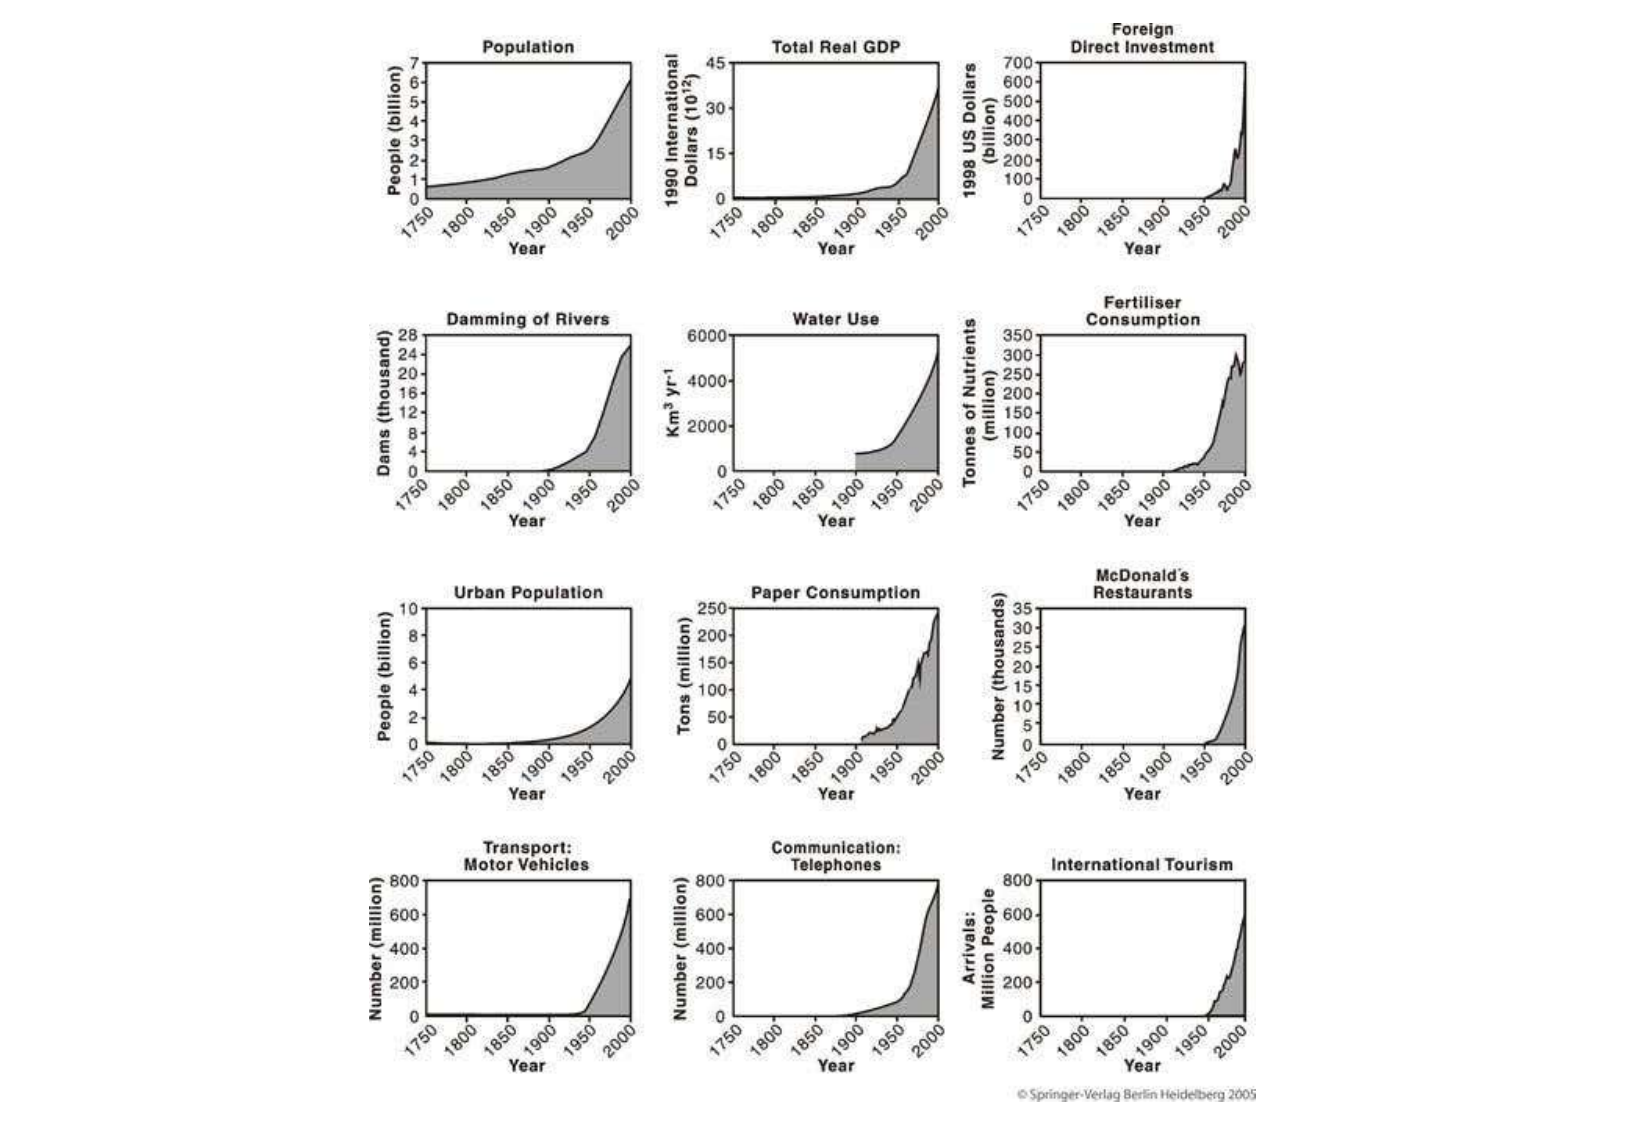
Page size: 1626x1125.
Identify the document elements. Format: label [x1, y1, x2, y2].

picture [369, 23, 1256, 1102]
